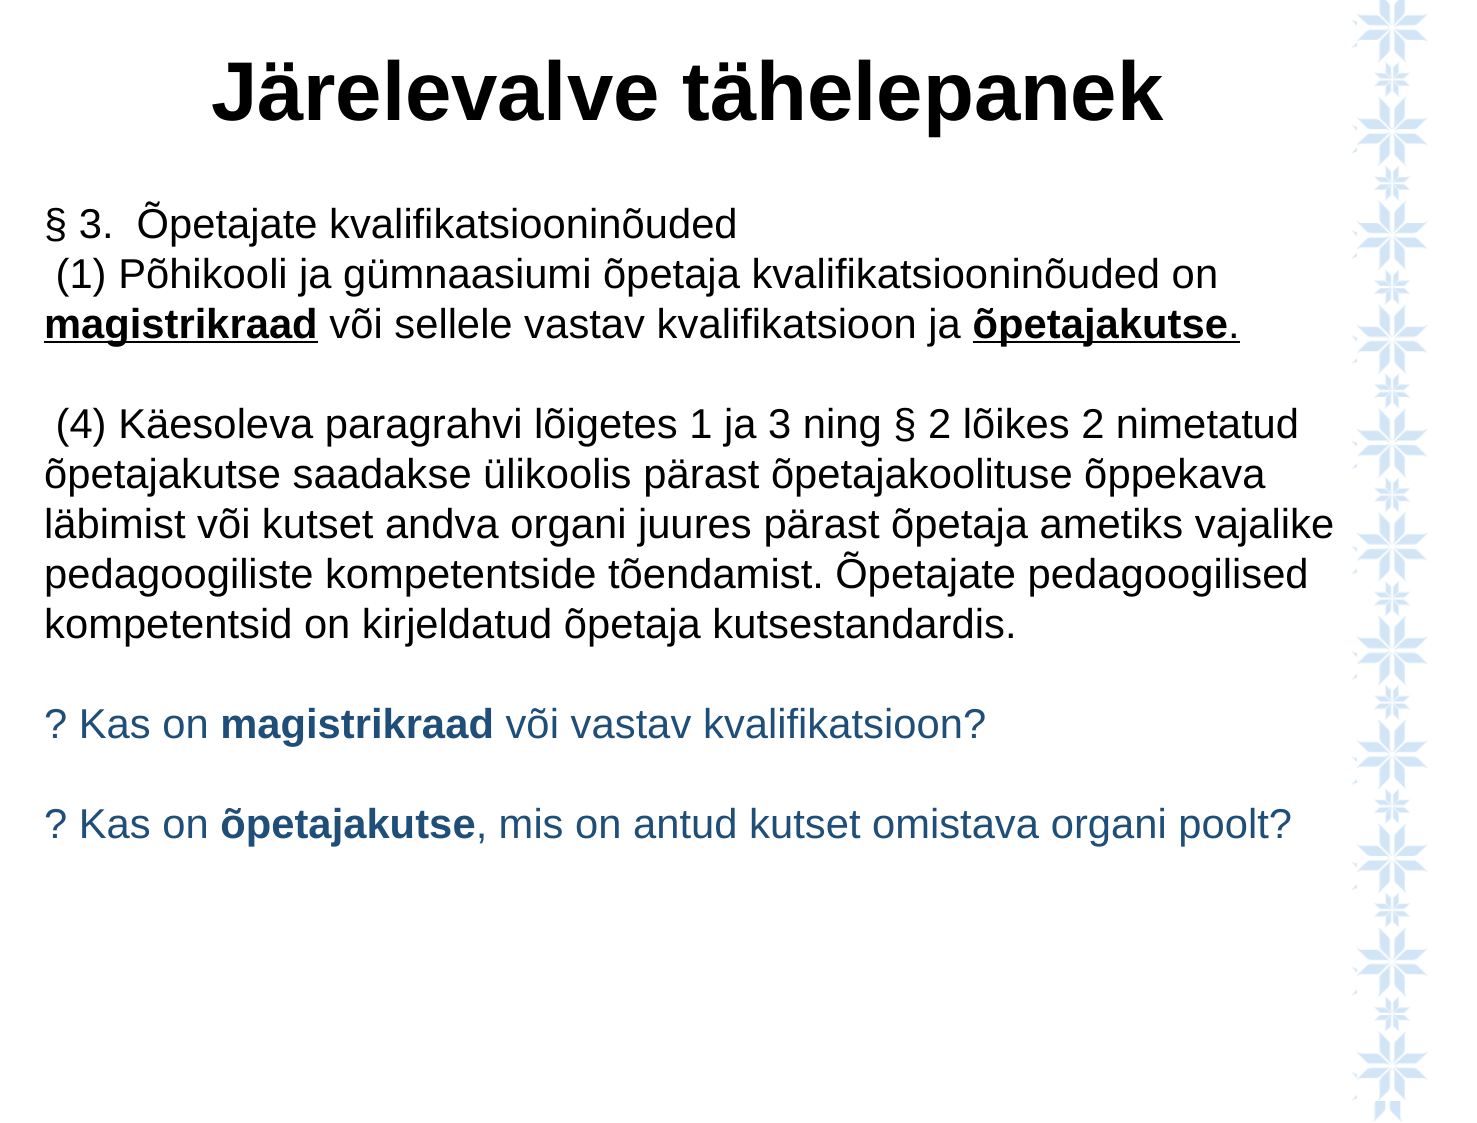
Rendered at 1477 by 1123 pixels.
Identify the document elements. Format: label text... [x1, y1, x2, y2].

picture [1352, 0, 1428, 1122]
text_box Järelevalve tähelepanek § 3. Õpetajate kvalifikatsiooninõuded (1) Põhikooli ja gümnaasiumi õpetaja kvalifikatsiooninõuded on magistrikraad või sellele vastav kvalifikatsioon ja õpetajakutse. (4) Käesoleva paragrahvi lõigetes 1 ja 3 ning § 2 lõikes 2 nimetatud õpetajakutse saadakse ülikoolis pärast õpetajakoolituse õppekava läbimist või kutset andva organi juures pärast õpetaja ametiks vajalike pedagoogiliste kompetentside tõendamist. Õpetajate pedagoogilised kompetentsid on kirjeldatud õpetaja kutsestandardis. ? Kas on magistrikraad või vastav kvalifikatsioon? ? Kas on õpetajakutse, mis on antud kutset omistava organi poolt? [29, 29, 1357, 1005]
